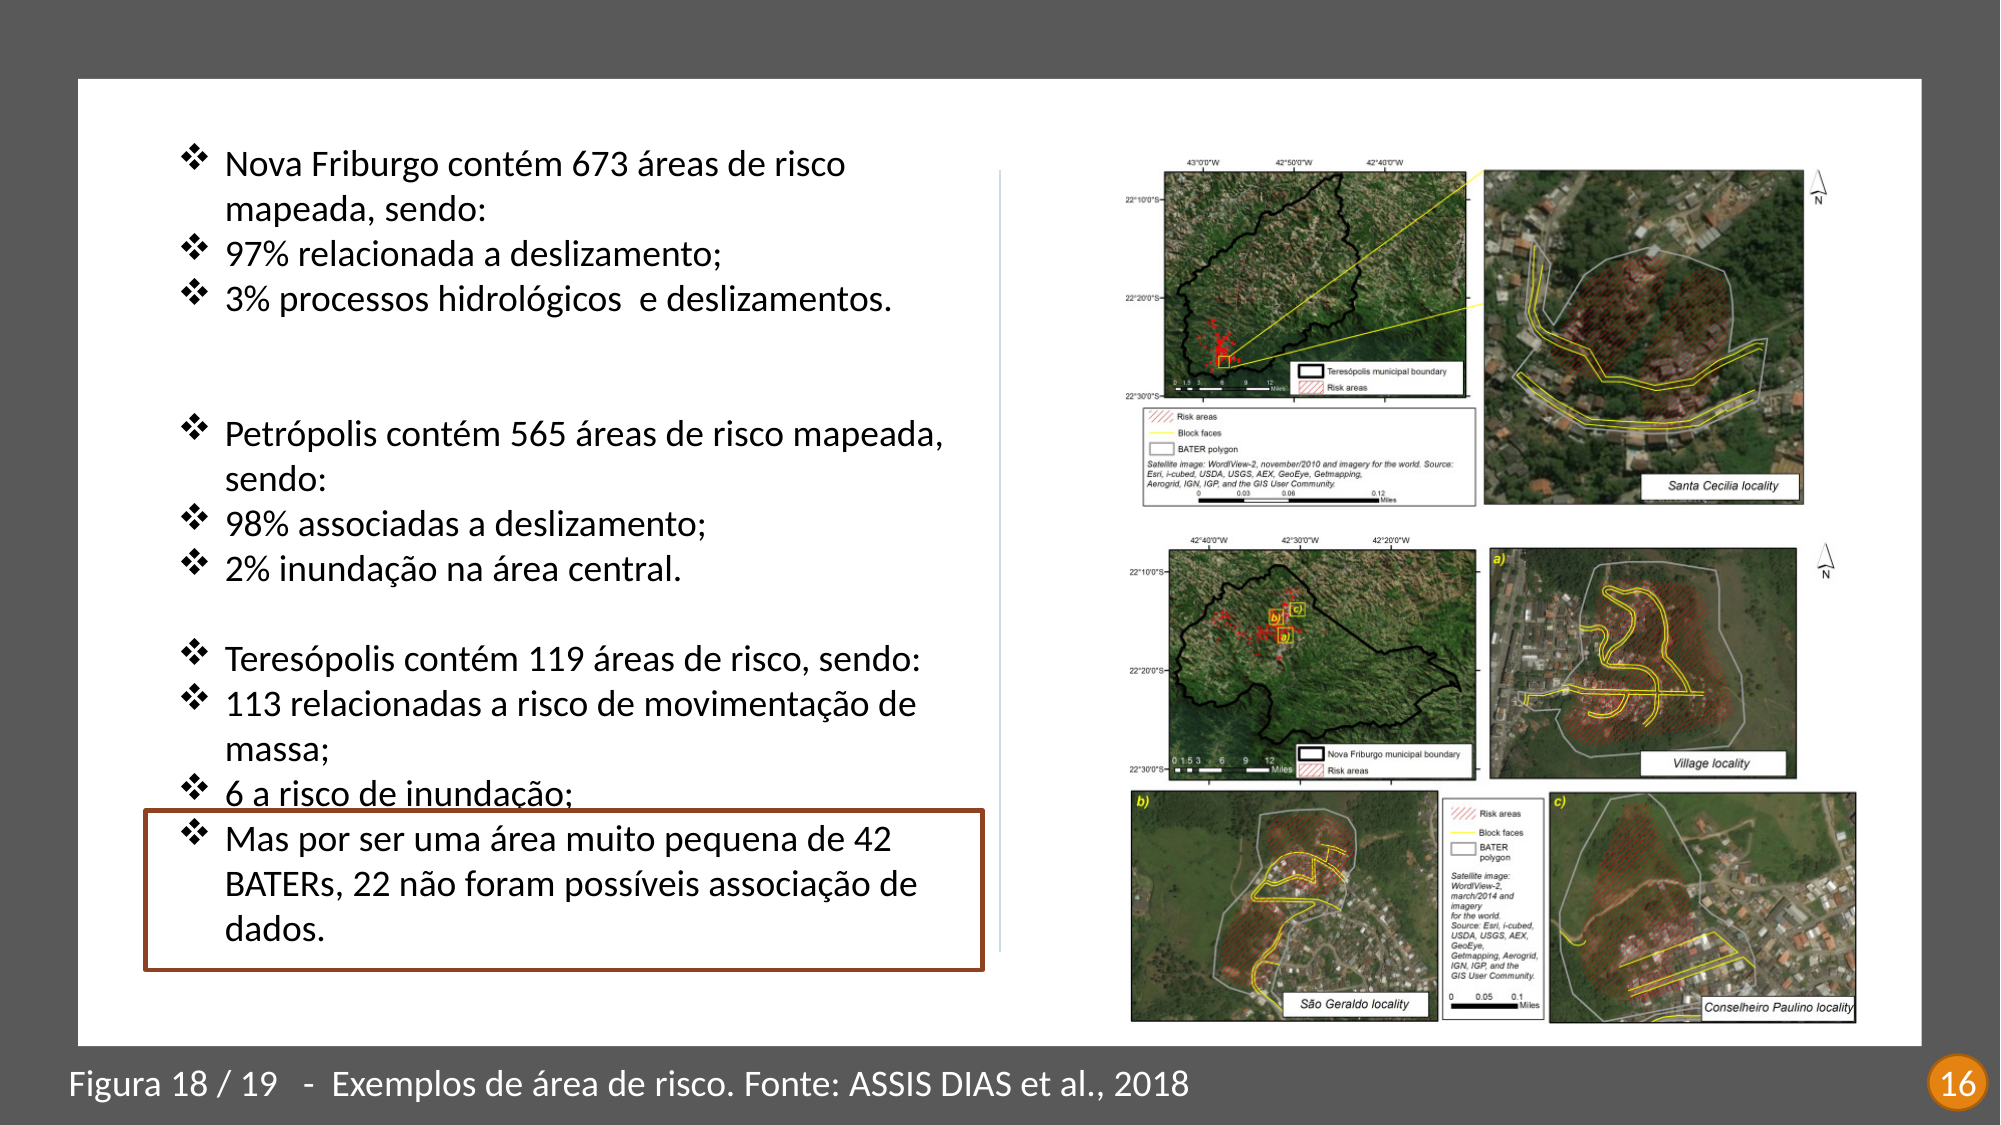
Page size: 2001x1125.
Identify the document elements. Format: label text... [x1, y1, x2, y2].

text_box [77, 77, 1923, 1048]
text_box [145, 809, 984, 971]
text_box Nova Friburgo contém 673 áreas de risco mapeada, sendo: 97% relacionada a deslizamento; 3% processos hidrológicos e deslizamentos. Petrópolis contém 565 áreas de risco mapeada, sendo: 98% associadas a deslizamento; 2% inundação na área central. Teresópolis contém 119 áreas de risco, sendo: 113 relacionadas a risco de movimentação de massa; 6 a risco de inundação; Mas por ser uma área muito pequena de 42 BATERs, 22 não foram possíveis associação de dados. [163, 131, 1000, 957]
text_box Figura 18 / 19 - Exemplos de área de risco. Fonte: ASSIS DIAS et al., 2018 [53, 1051, 1448, 1112]
picture [1129, 535, 1857, 1024]
picture [1125, 158, 1828, 507]
text_box [0, 0, 2000, 1125]
text_box 16 [1924, 1051, 1998, 1111]
